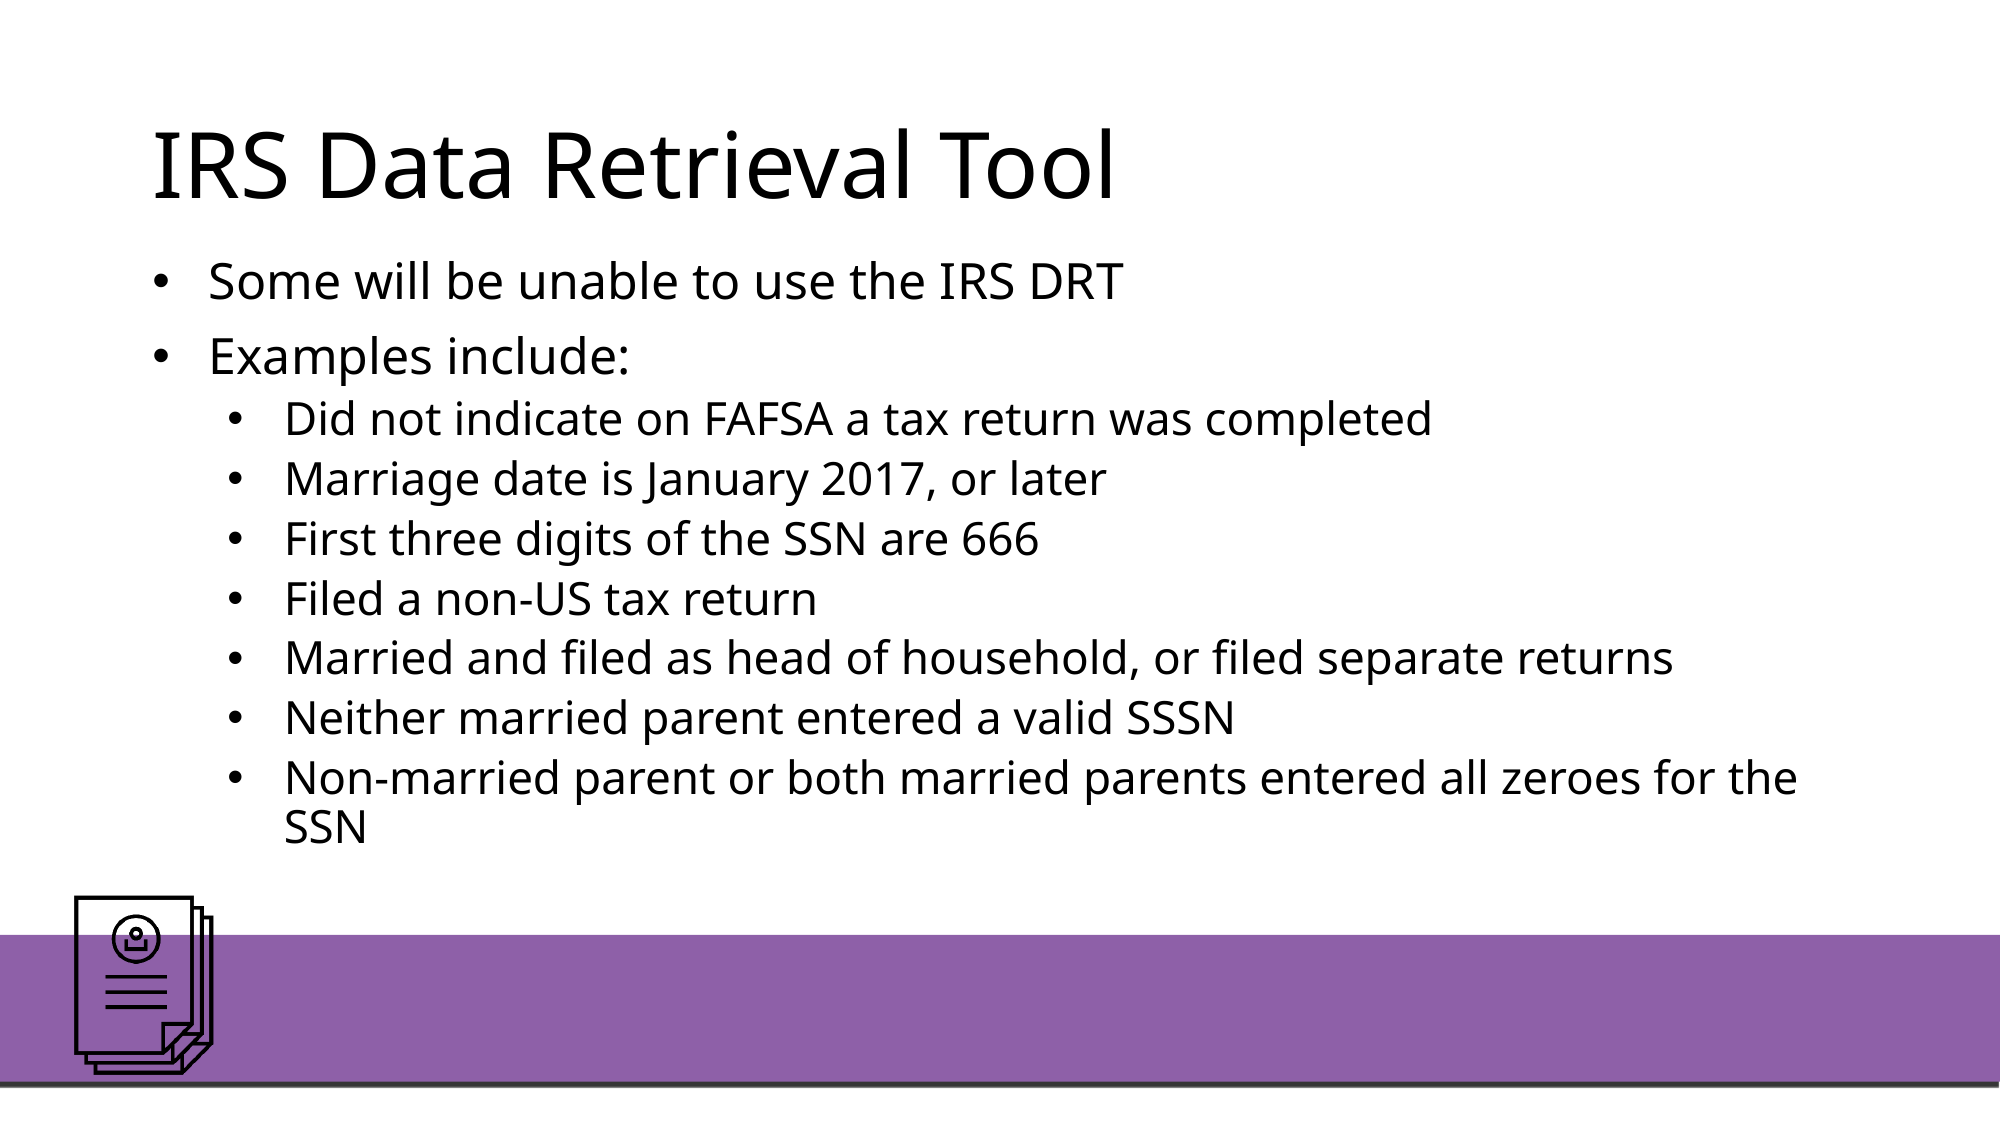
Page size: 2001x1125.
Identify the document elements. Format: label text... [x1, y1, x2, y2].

list Some will be unable to use the IRS DRT Examples include: Did not indicate on FAFSA a tax return was completed Marriage date is January 2017, or later First three digits of the SSN are 666 Filed a non-US tax return Married and filed as head of household, or filed separate returns Neither married parent entered a valid SSSN Non-married parent or both married parents entered all zeroes for the SSN [137, 249, 1863, 964]
picture [47, 888, 240, 1082]
title IRS Data Retrieval Tool [137, 59, 1863, 249]
